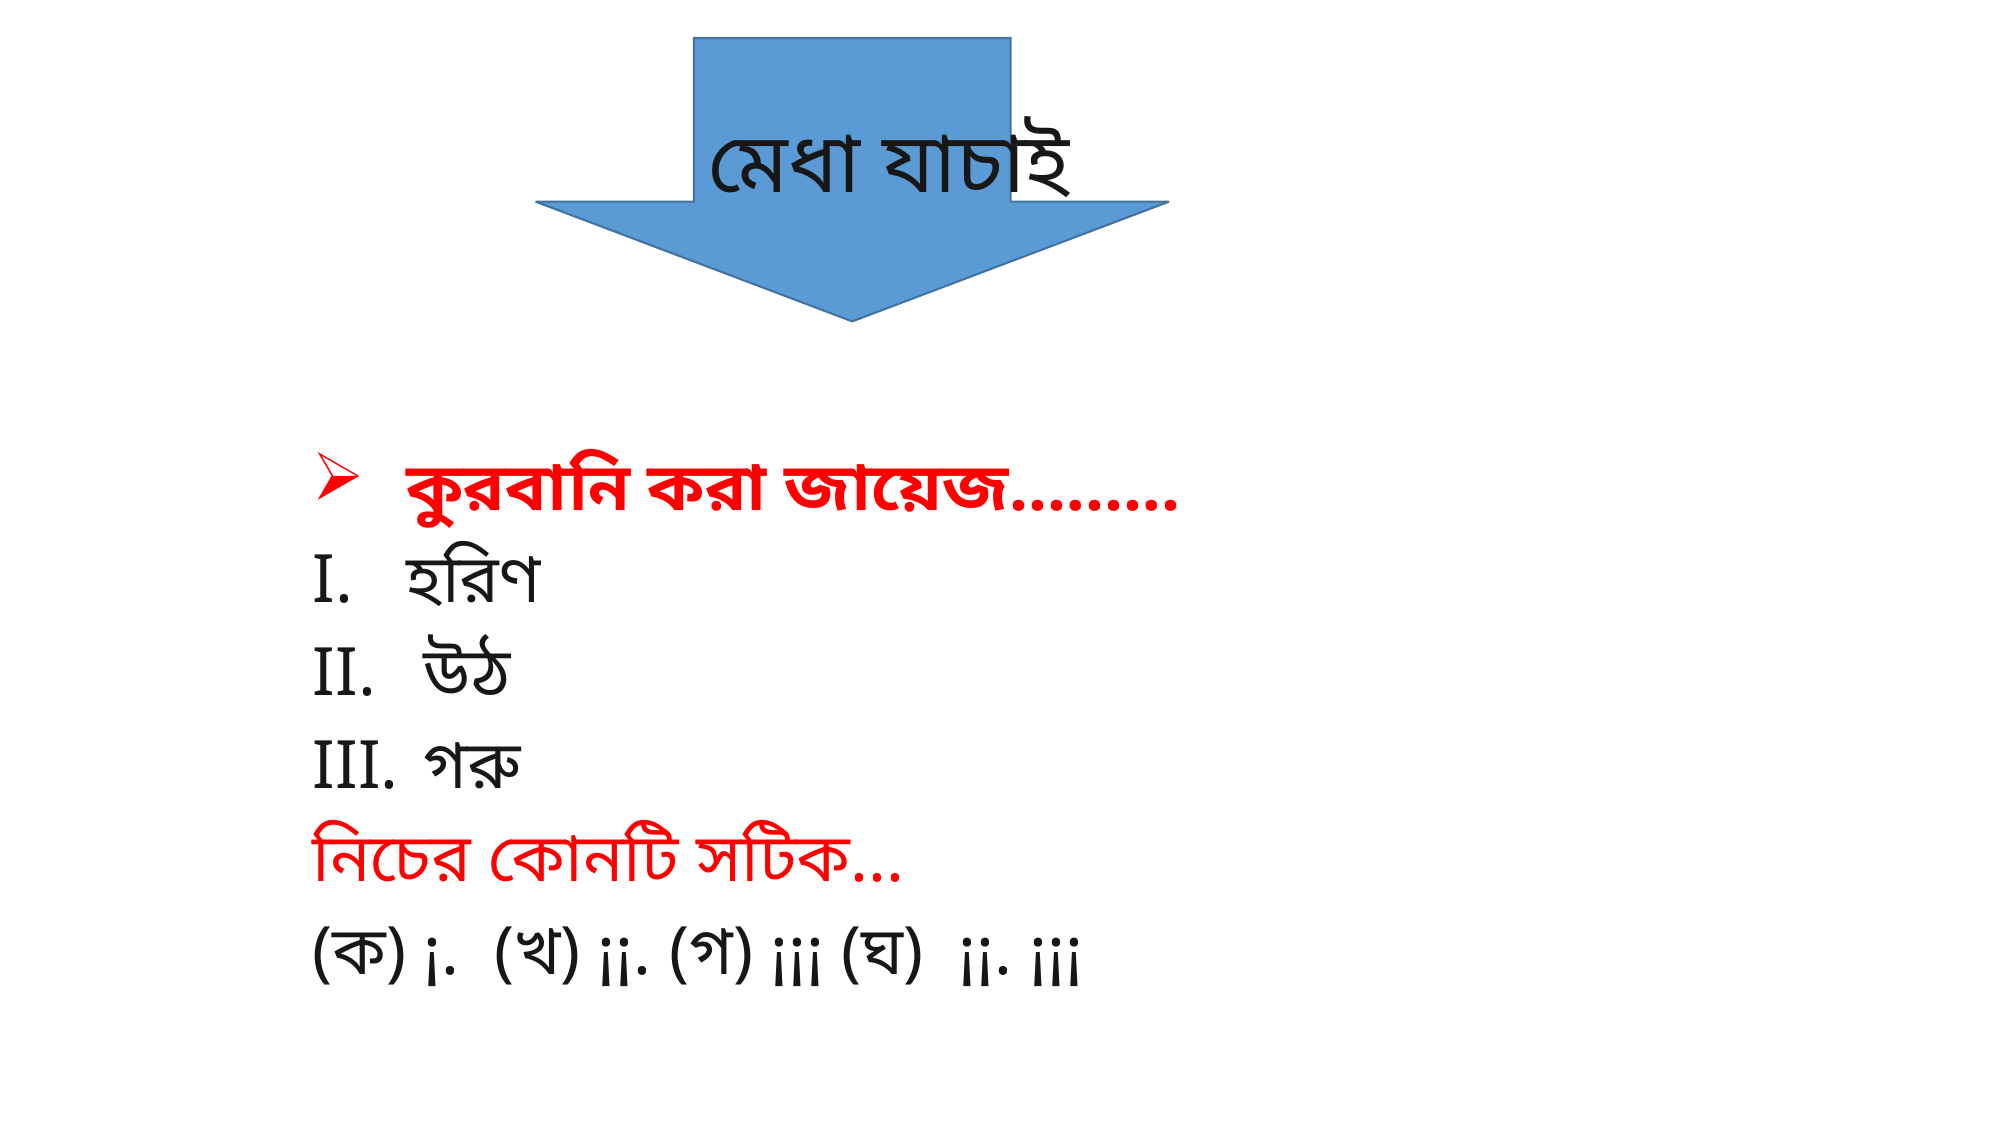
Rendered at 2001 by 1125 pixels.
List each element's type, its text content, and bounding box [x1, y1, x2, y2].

text_box [535, 36, 1055, 323]
text_box [1110, 200, 1170, 226]
text_box মেধা যাচাই [693, 101, 1110, 246]
list কুরবানি করা জায়েজ......... হরিণ উঠ গরু নিচের কোনটি সটিক... (ক) ¡. (খ) ¡¡. (গ) ¡¡¡ (ঘ) ¡¡. ¡¡¡ [297, 445, 1639, 1036]
